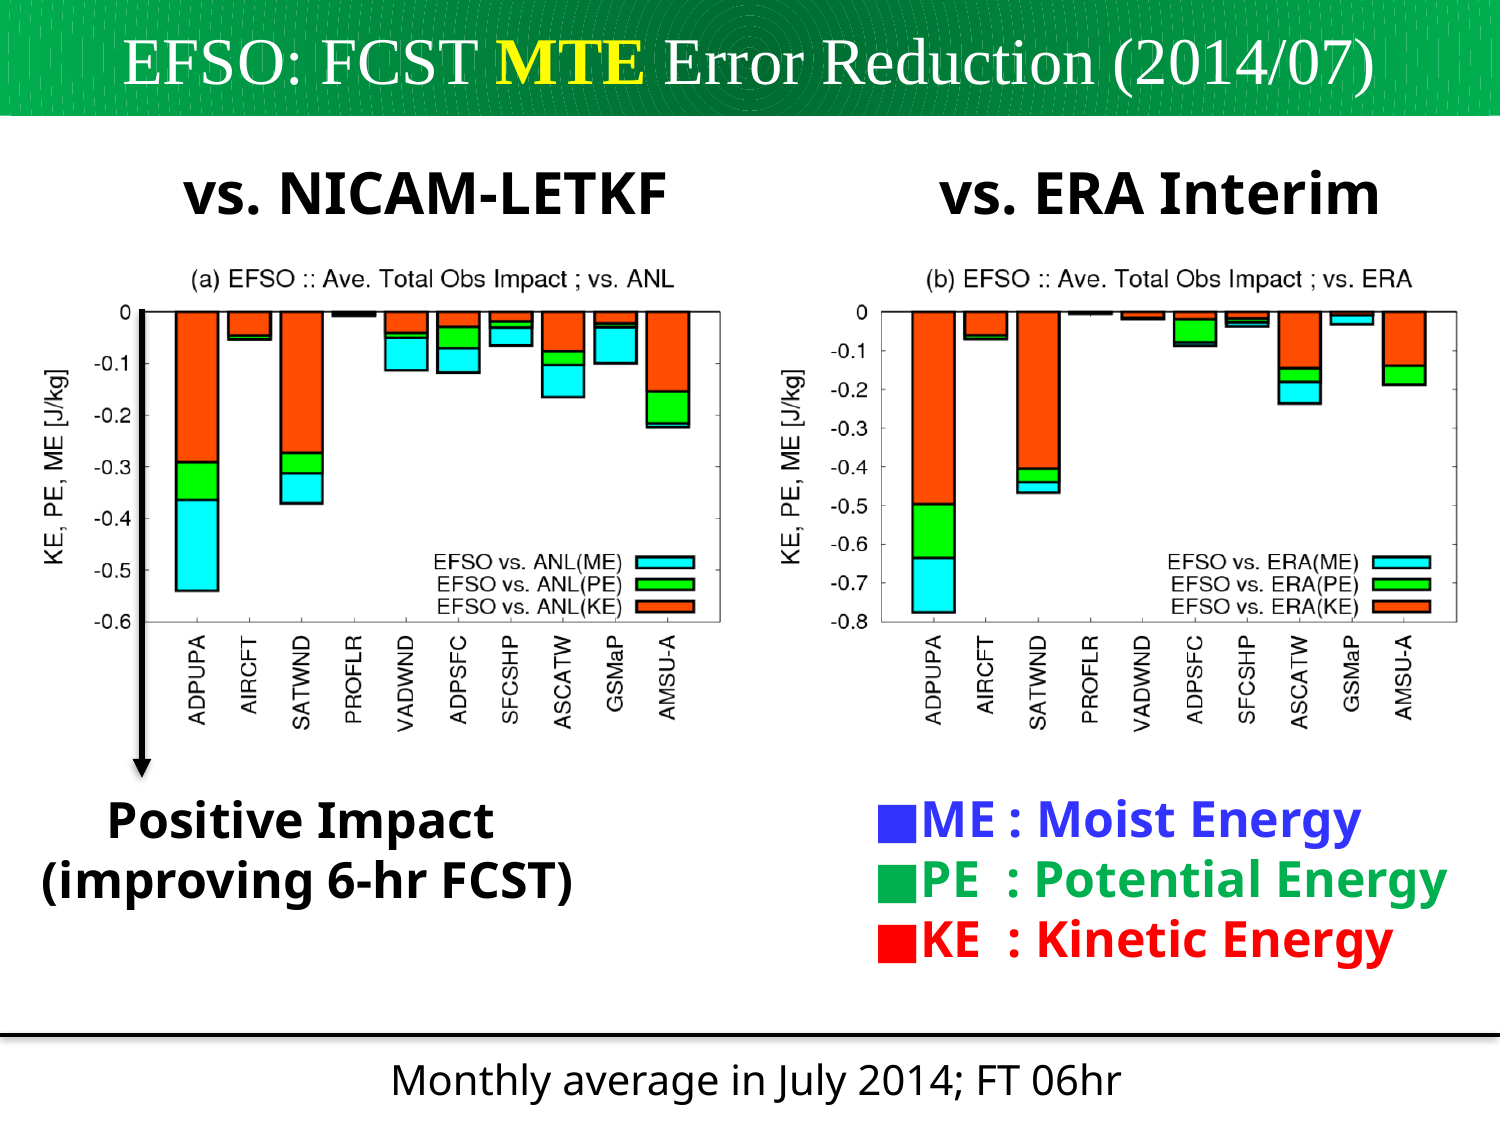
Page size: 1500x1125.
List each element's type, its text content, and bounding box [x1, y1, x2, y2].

text_box ■ME : Moist Energy ■PE : Potential Energy ■KE : Kinetic Energy [858, 780, 1464, 975]
text_box EFSO: FCST MTE Error Reduction (2014/07) [0, 0, 1500, 116]
text_box Positive Impact (improving 6-hr FCST) [14, 780, 589, 916]
text_box vs. NICAM-LETKF [168, 149, 684, 234]
text_box Monthly average in July 2014; FT 06hr [375, 1046, 1138, 1112]
picture [21, 253, 1495, 741]
text_box vs. ERA Interim [924, 149, 1398, 234]
